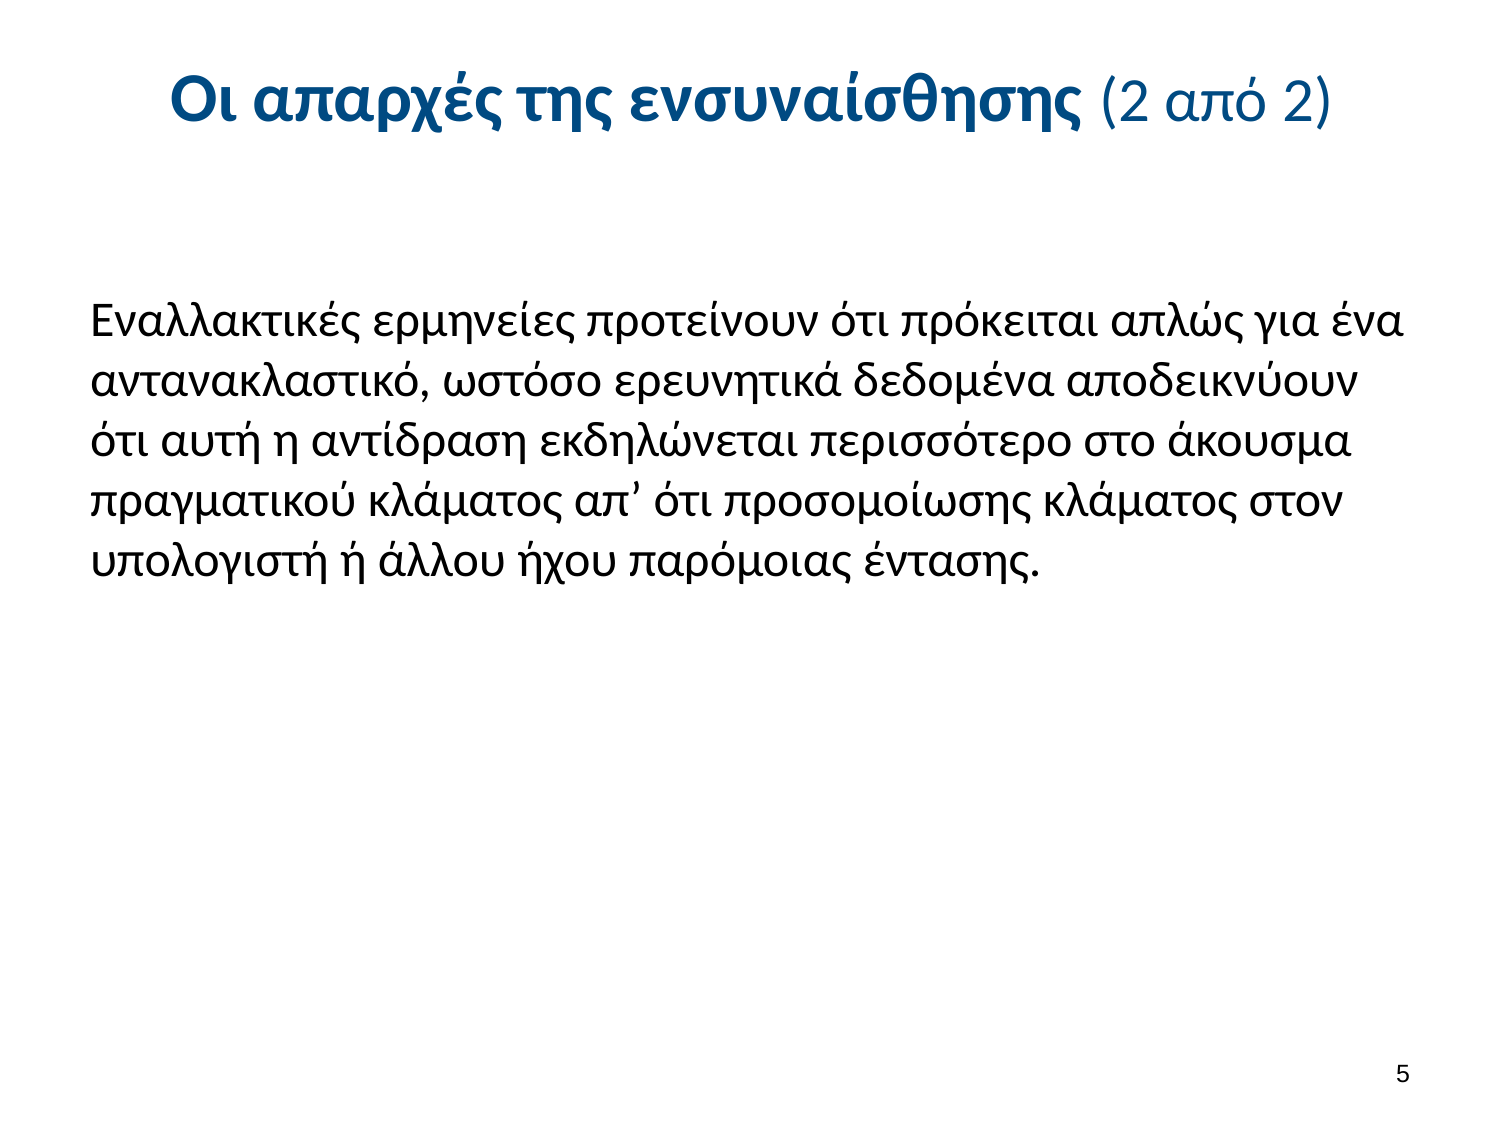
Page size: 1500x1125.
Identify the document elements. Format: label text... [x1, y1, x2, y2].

list Εναλλακτικές ερμηνείες προτείνουν ότι πρόκειται απλώς για ένα αντανακλαστικό, ωστόσο ερευνητικά δεδομένα αποδεικνύουν ότι αυτή η αντίδραση εκδηλώνεται περισσότερο στο άκουσμα πραγματικού κλάματος απ’ ότι προσομοίωσης κλάματος στον υπολογιστή ή άλλου ήχου παρόμοιας έντασης. [75, 278, 1425, 752]
title Οι απαρχές της ενσυναίσθησης (2 από 2) [76, 19, 1427, 169]
slide_number 4 [1074, 1042, 1425, 1103]
